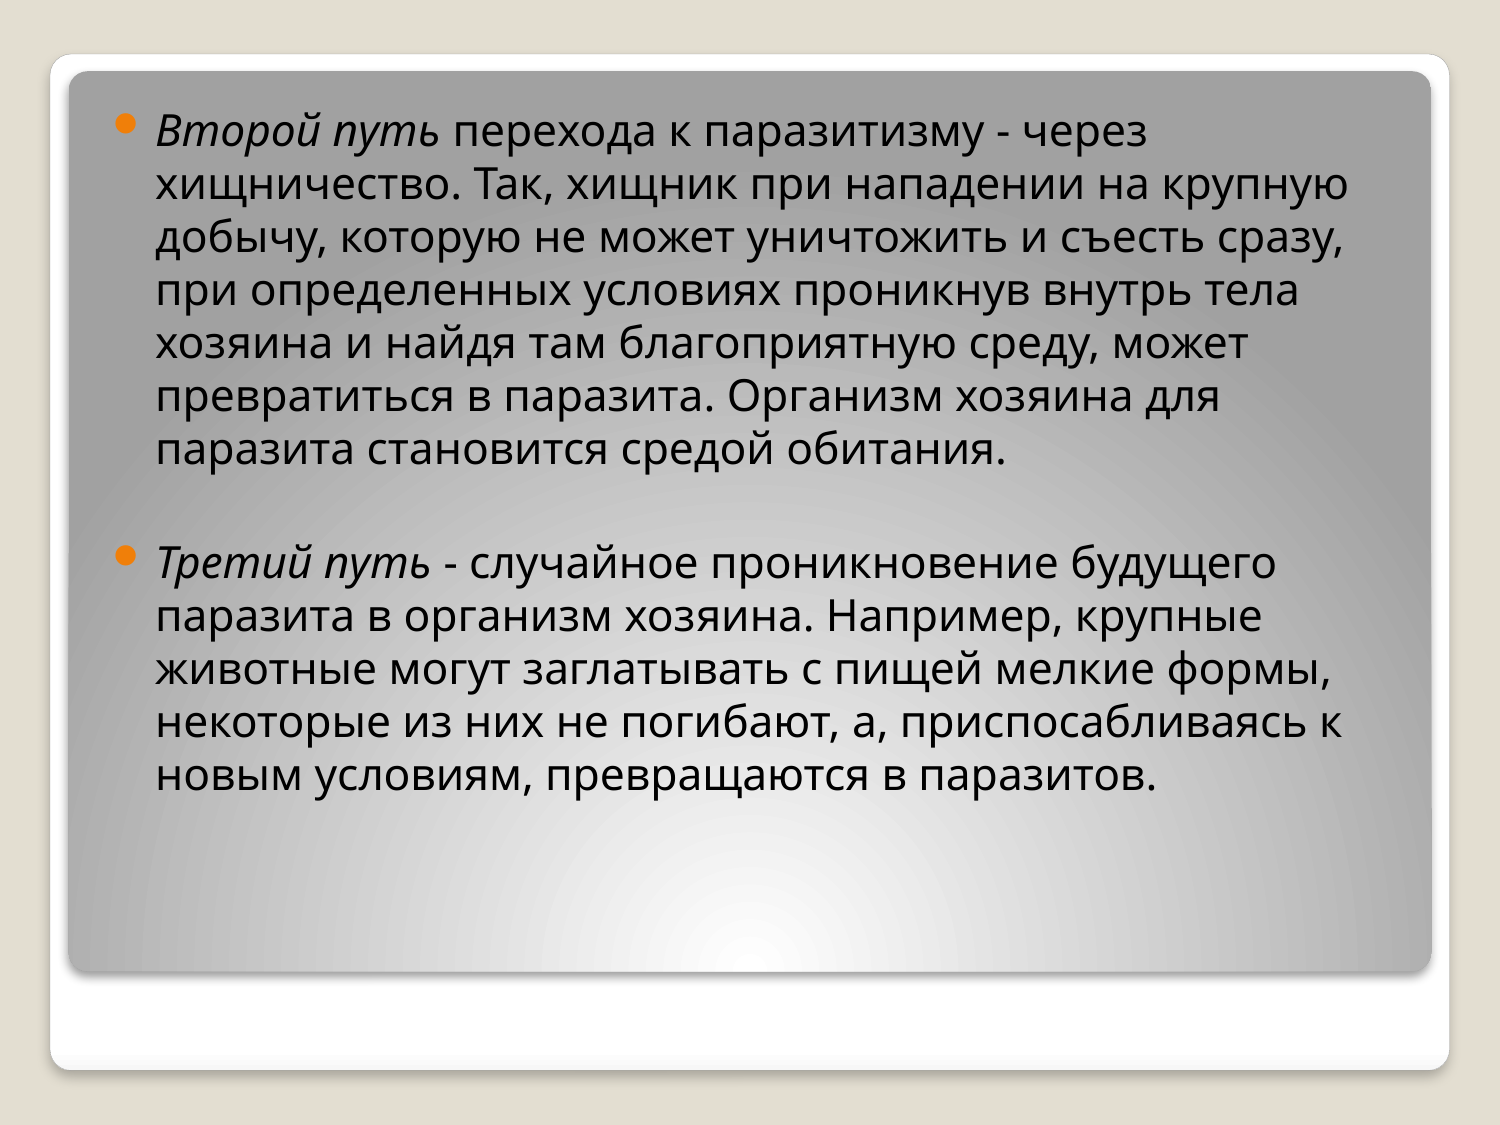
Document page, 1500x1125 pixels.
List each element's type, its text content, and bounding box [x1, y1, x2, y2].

list Второй путь перехода к паразитизму - через хищничество. Так, хищник при нападении на крупную добычу, которую не может уничтожить и съесть сразу, при определенных условиях проникнув внутрь тела хозяина и найдя там благоприятную среду, может превратиться в паразита. Организм хозяина для паразита становится средой обитания. Третий путь - случайное проникновение будущего паразита в организм хозяина. Например, крупные животные могут заглатывать с пищей мелкие формы, некоторые из них не погибают, а, приспосабливаясь к новым условиям, превращаются в паразитов. [82, 86, 1425, 813]
